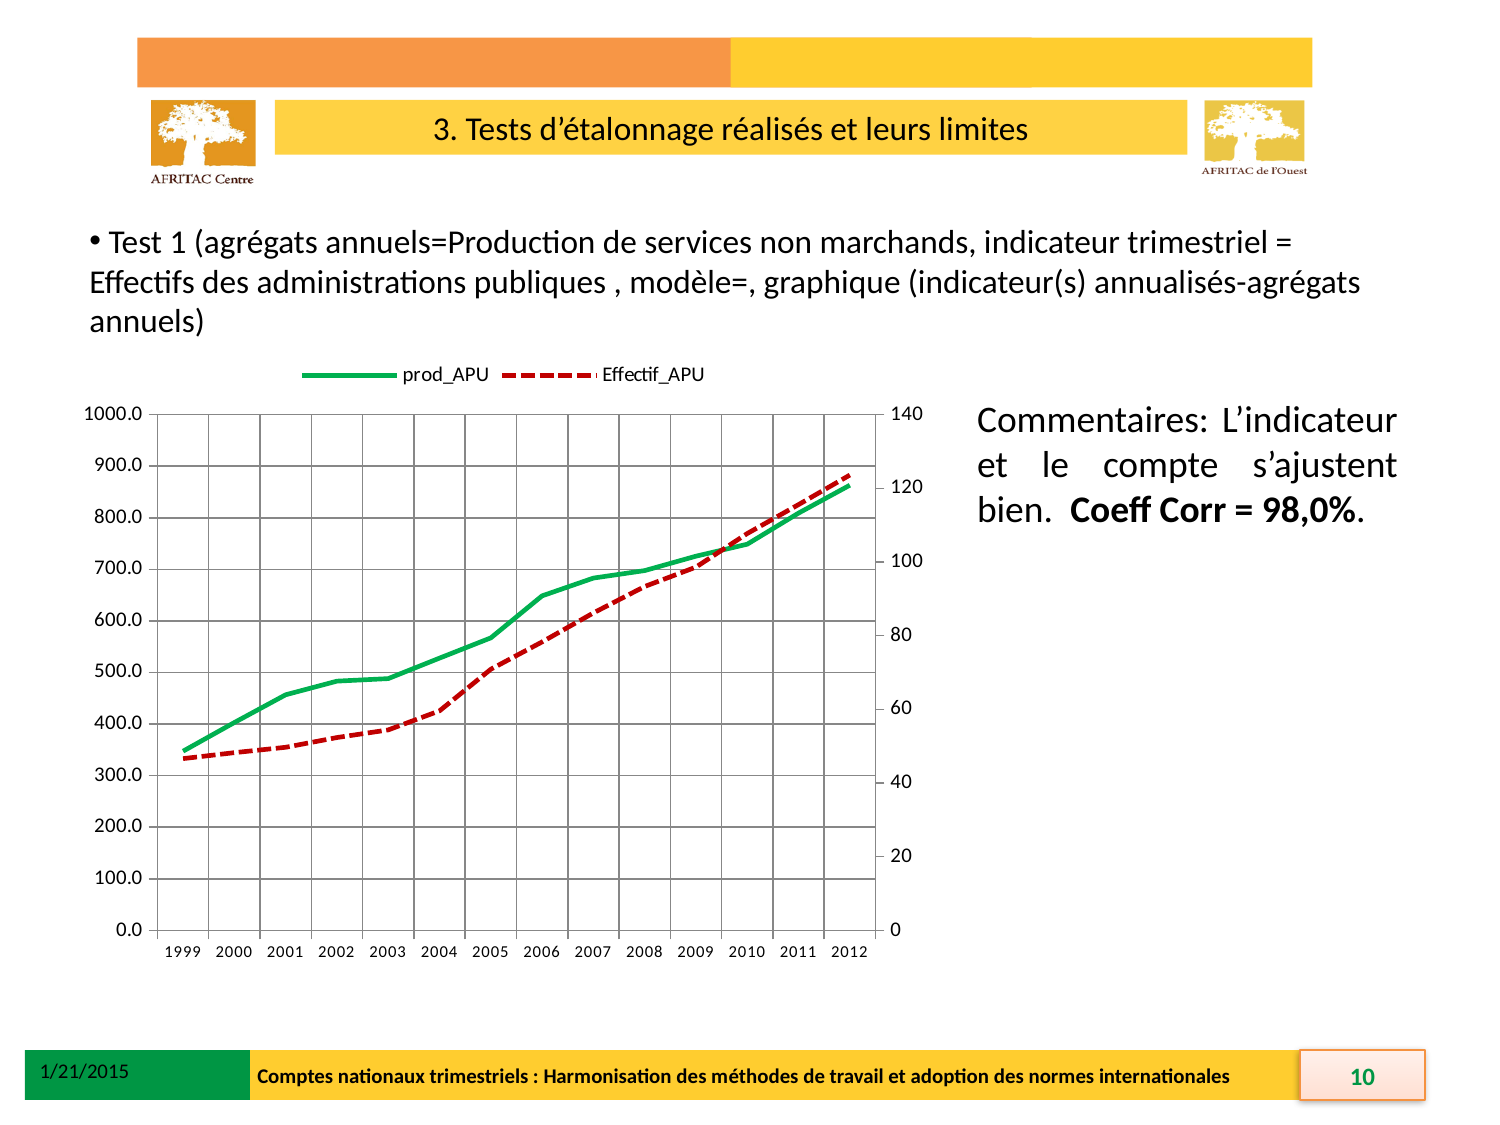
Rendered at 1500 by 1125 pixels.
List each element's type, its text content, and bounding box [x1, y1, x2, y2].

picture [149, 99, 256, 188]
text_box 3. Tests d’étalonnage réalisés et leurs limites [274, 99, 1188, 155]
text_box [252, 1048, 1298, 1102]
footer Comptes nationaux trimestriels : Harmonisation des méthodes de travail et adoption des normes internationales [237, 1050, 1250, 1100]
text_box Commentaires: L’indicateur et le compte s’ajustent bien. Coeff Corr = 98,0%. [962, 387, 1413, 628]
text_box Test 1 (agrégats annuels=Production de services non marchands, indicateur trimestriel = Effectifs des administrations publiques , modèle=, graphique (indicateur(s) annualisés-agrégats annuels) [74, 212, 1387, 347]
text_box [23, 1048, 252, 1102]
chart [65, 348, 942, 976]
picture [1199, 99, 1309, 176]
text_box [137, 37, 1313, 88]
text_box 10 [1299, 1049, 1426, 1101]
text_box 1/21/2015 [24, 1050, 239, 1090]
